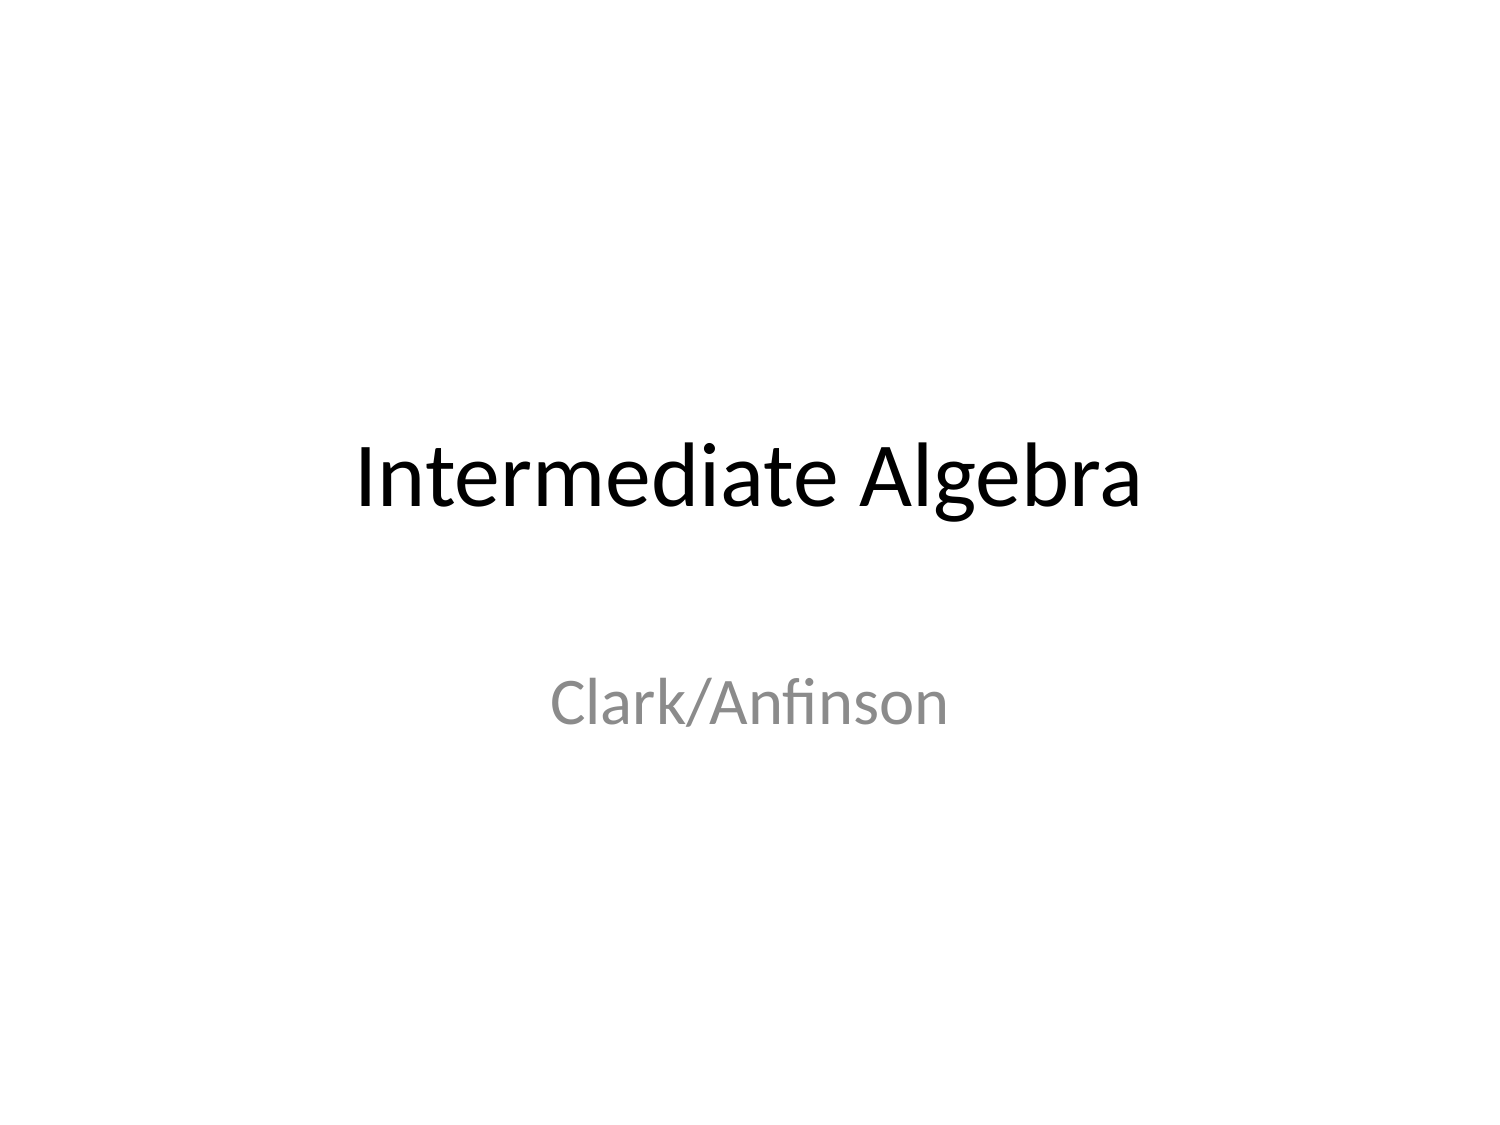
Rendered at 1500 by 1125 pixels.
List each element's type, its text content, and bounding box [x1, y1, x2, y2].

title Intermediate Algebra [112, 349, 1388, 591]
subtitle Clark/Anfinson [225, 650, 1275, 938]
